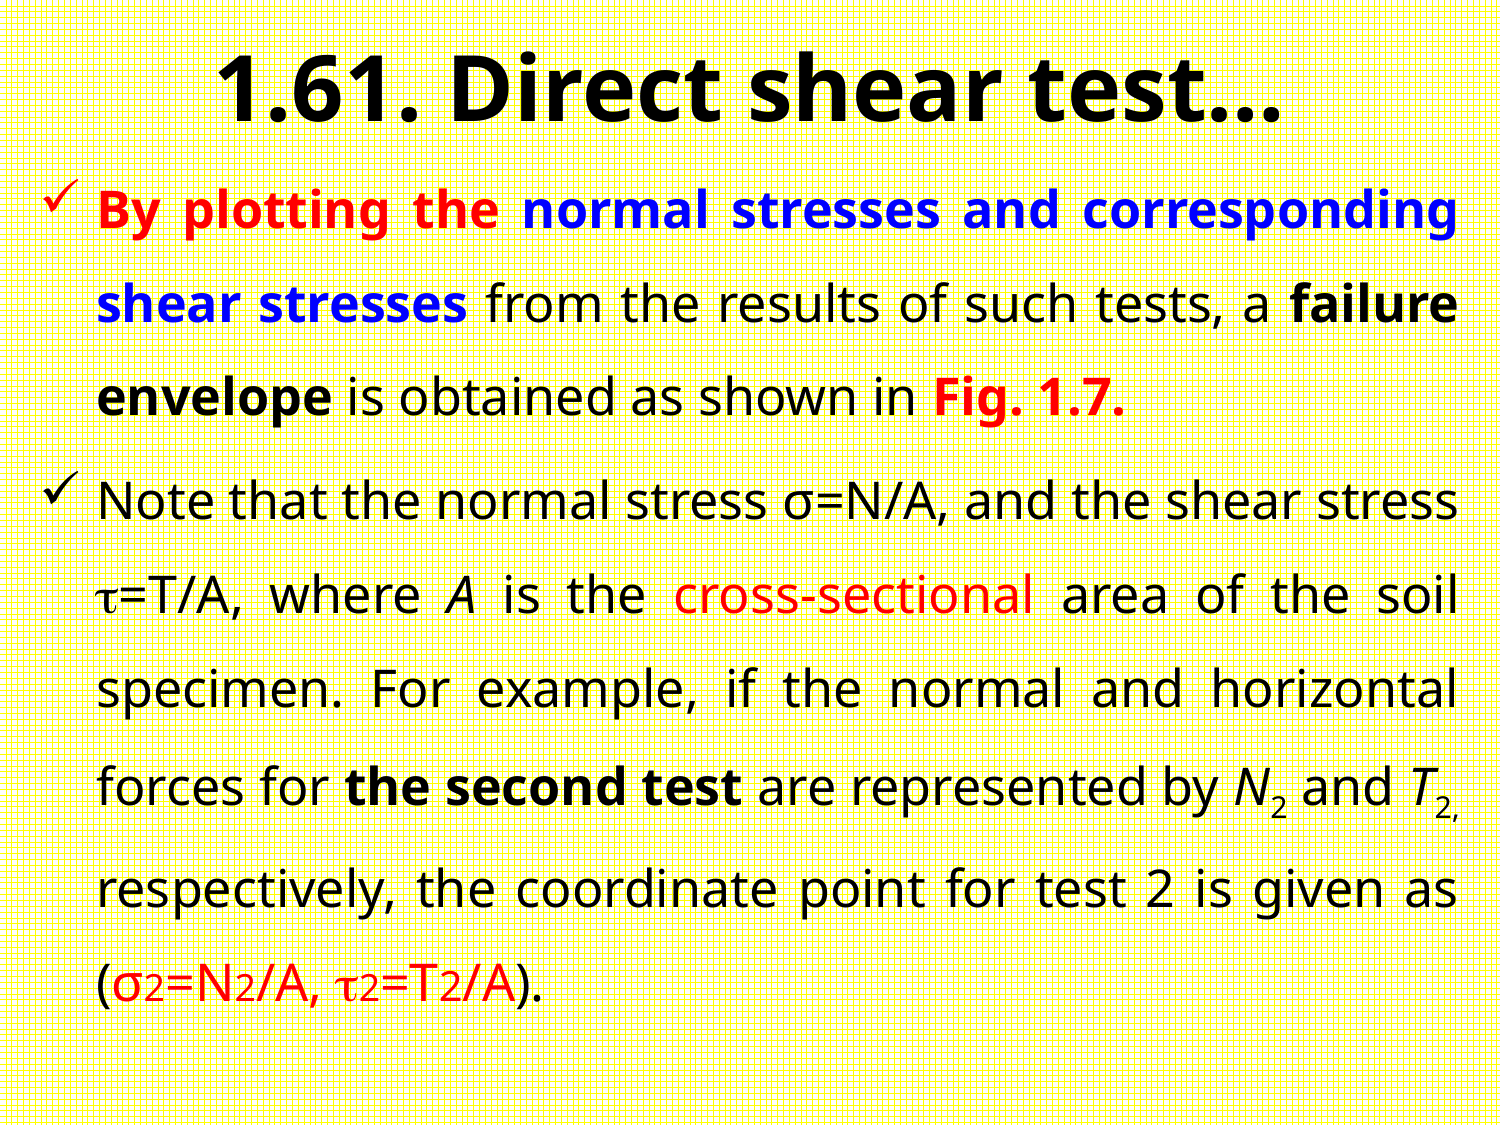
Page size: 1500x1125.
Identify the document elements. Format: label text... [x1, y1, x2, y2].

list By plotting the normal stresses and corresponding shear stresses from the results of such tests, a failure envelope is obtained as shown in Fig. 1.7. Note that the normal stress σ=N/A, and the shear stress =T/A, where A is the cross-sectional area of the soil specimen. For example, if the normal and horizontal forces for the second test are represented by N2 and T2, respectively, the coordinate point for test 2 is given as (σ2=N2/A, 2=T2/A). [24, 137, 1475, 1050]
title 1.61. Direct shear test… [75, 45, 1425, 125]
